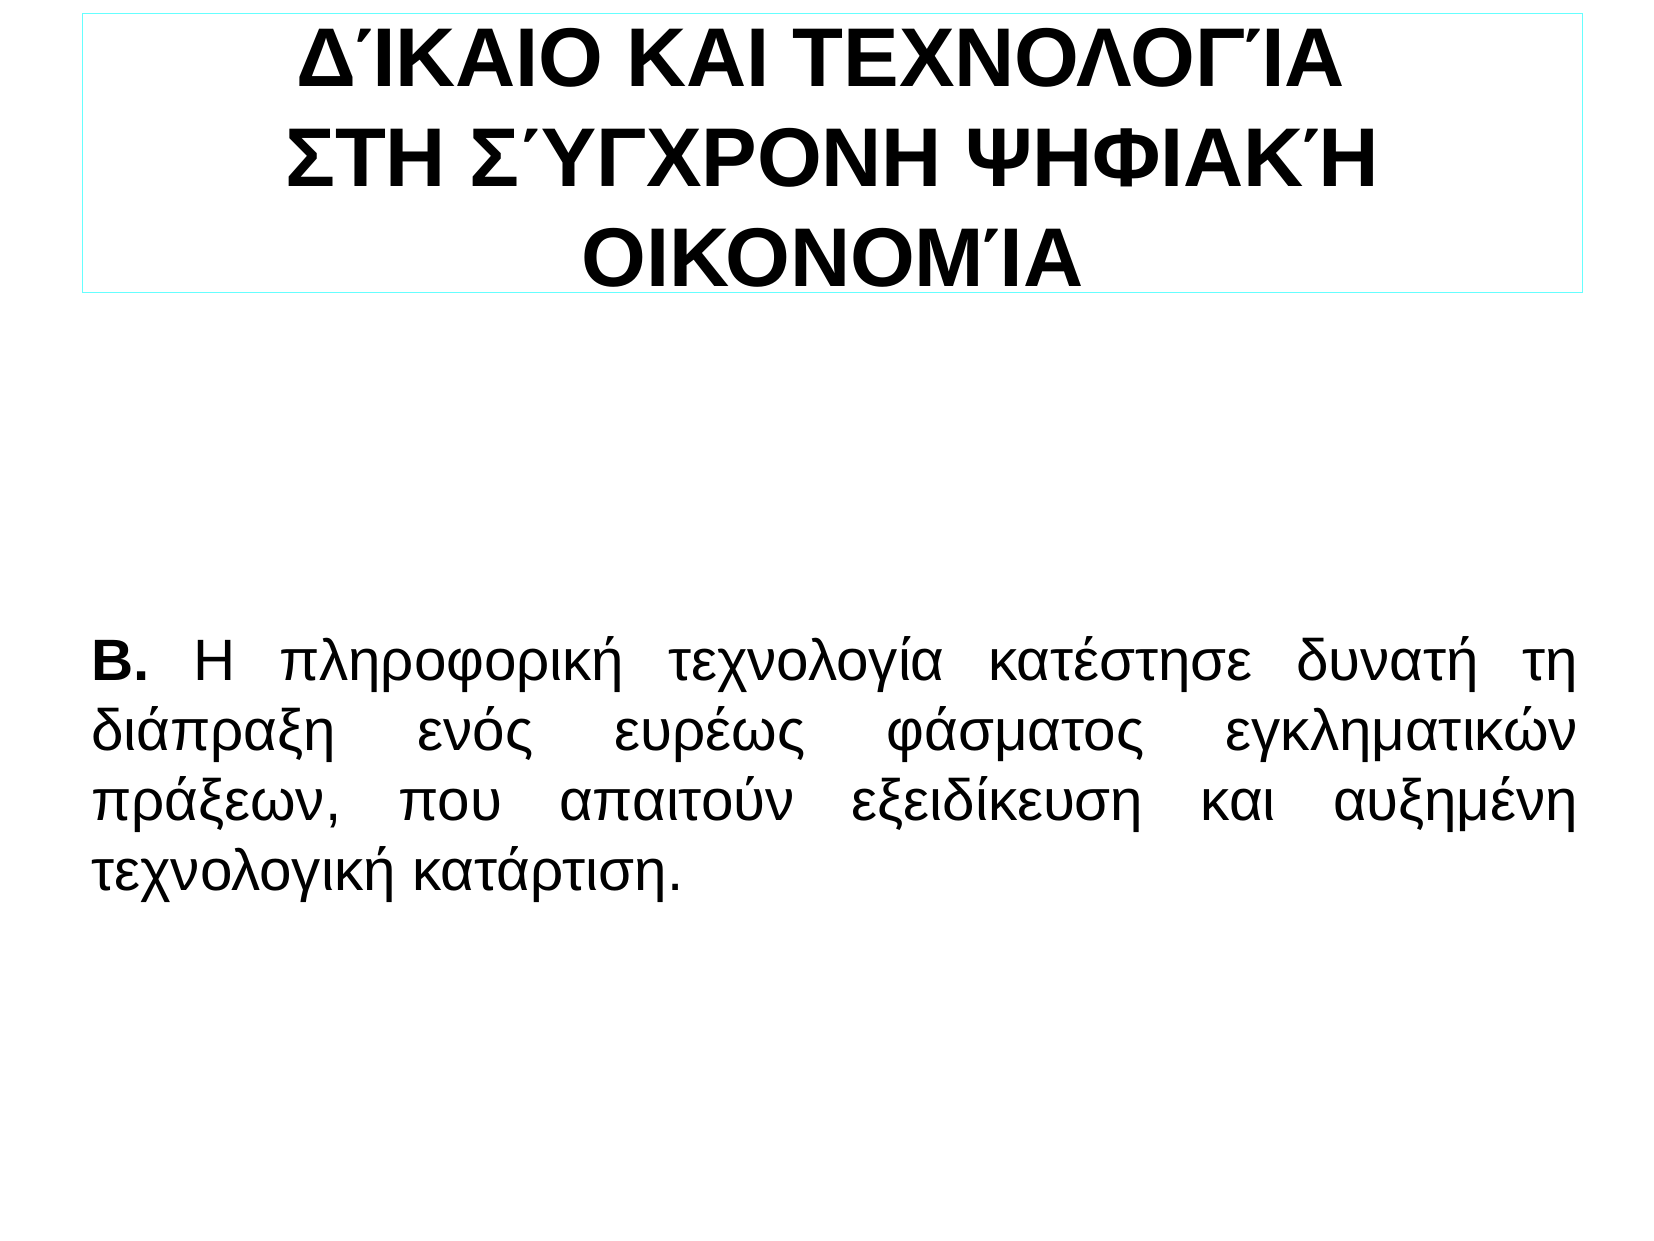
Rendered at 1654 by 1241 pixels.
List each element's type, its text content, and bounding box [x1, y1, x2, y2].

text_box ΔΊΚΑΙΟ ΚΑΙ ΤΕΧΝΟΛΟΓΊΑ ΣΤΗ ΣΎΓΧΡΟΝΗ ΨΗΦΙΑΚΉ ΟΙΚΟΝΟΜΊΑ [82, 13, 1583, 293]
text_box Β. Η πληροφορική τεχνολογία κατέστησε δυνατή τη διάπραξη ενός ευρέως φάσματος εγκληματικών πράξεων, που απαιτούν εξειδίκευση και αυξημένη τεχνολογική κατάρτιση. [91, 352, 1580, 1172]
